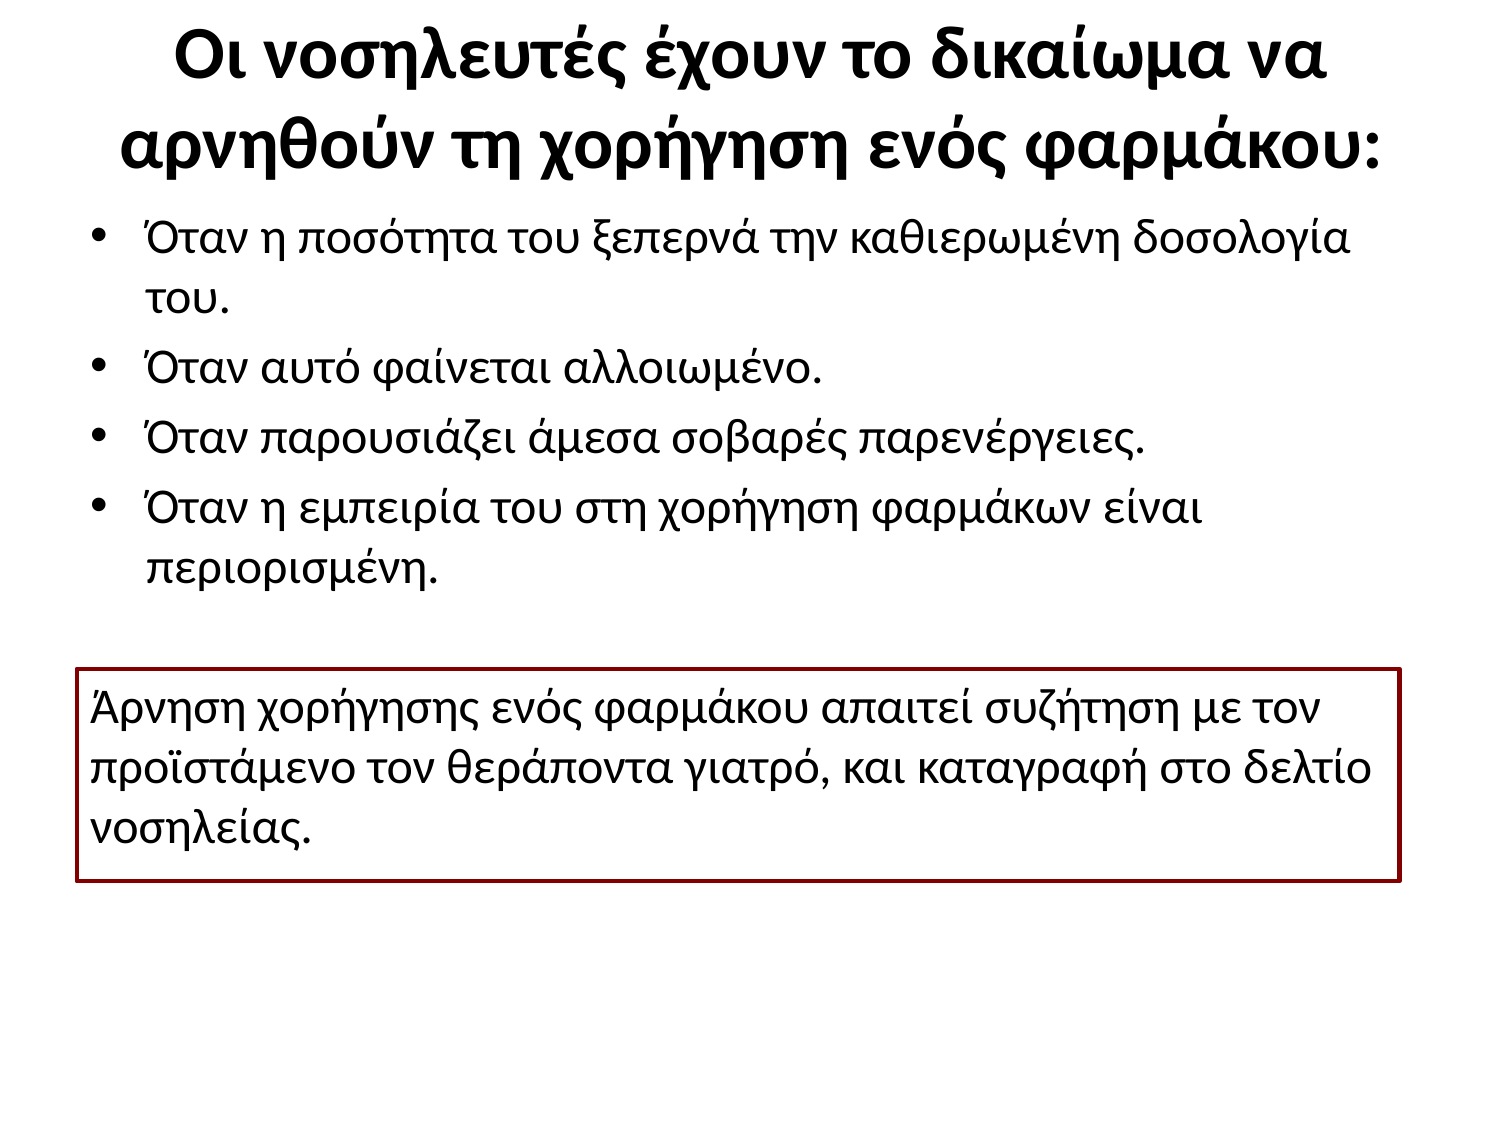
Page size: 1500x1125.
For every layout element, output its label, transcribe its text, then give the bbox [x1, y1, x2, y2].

text_box [75, 667, 1402, 883]
list Όταν η ποσότητα του ξεπερνά την καθιερωμένη δοσολογία του. Όταν αυτό φαίνεται αλλοιωμένο. Όταν παρουσιάζει άμεσα σοβαρές παρενέργειες. Όταν η εμπειρία του στη χορήγηση φαρμάκων είναι περιορισμένη. Άρνηση χορήγησης ενός φαρμάκου απαιτεί συζήτηση με τον προϊστάμενο τον θεράποντα γιατρό, και καταγραφή στο δελτίο νοσηλείας. [75, 196, 1425, 917]
title Οι νοσηλευτές έχουν το δικαίωμα να αρνηθούν τη χορήγηση ενός φαρμάκου: [76, 19, 1427, 169]
